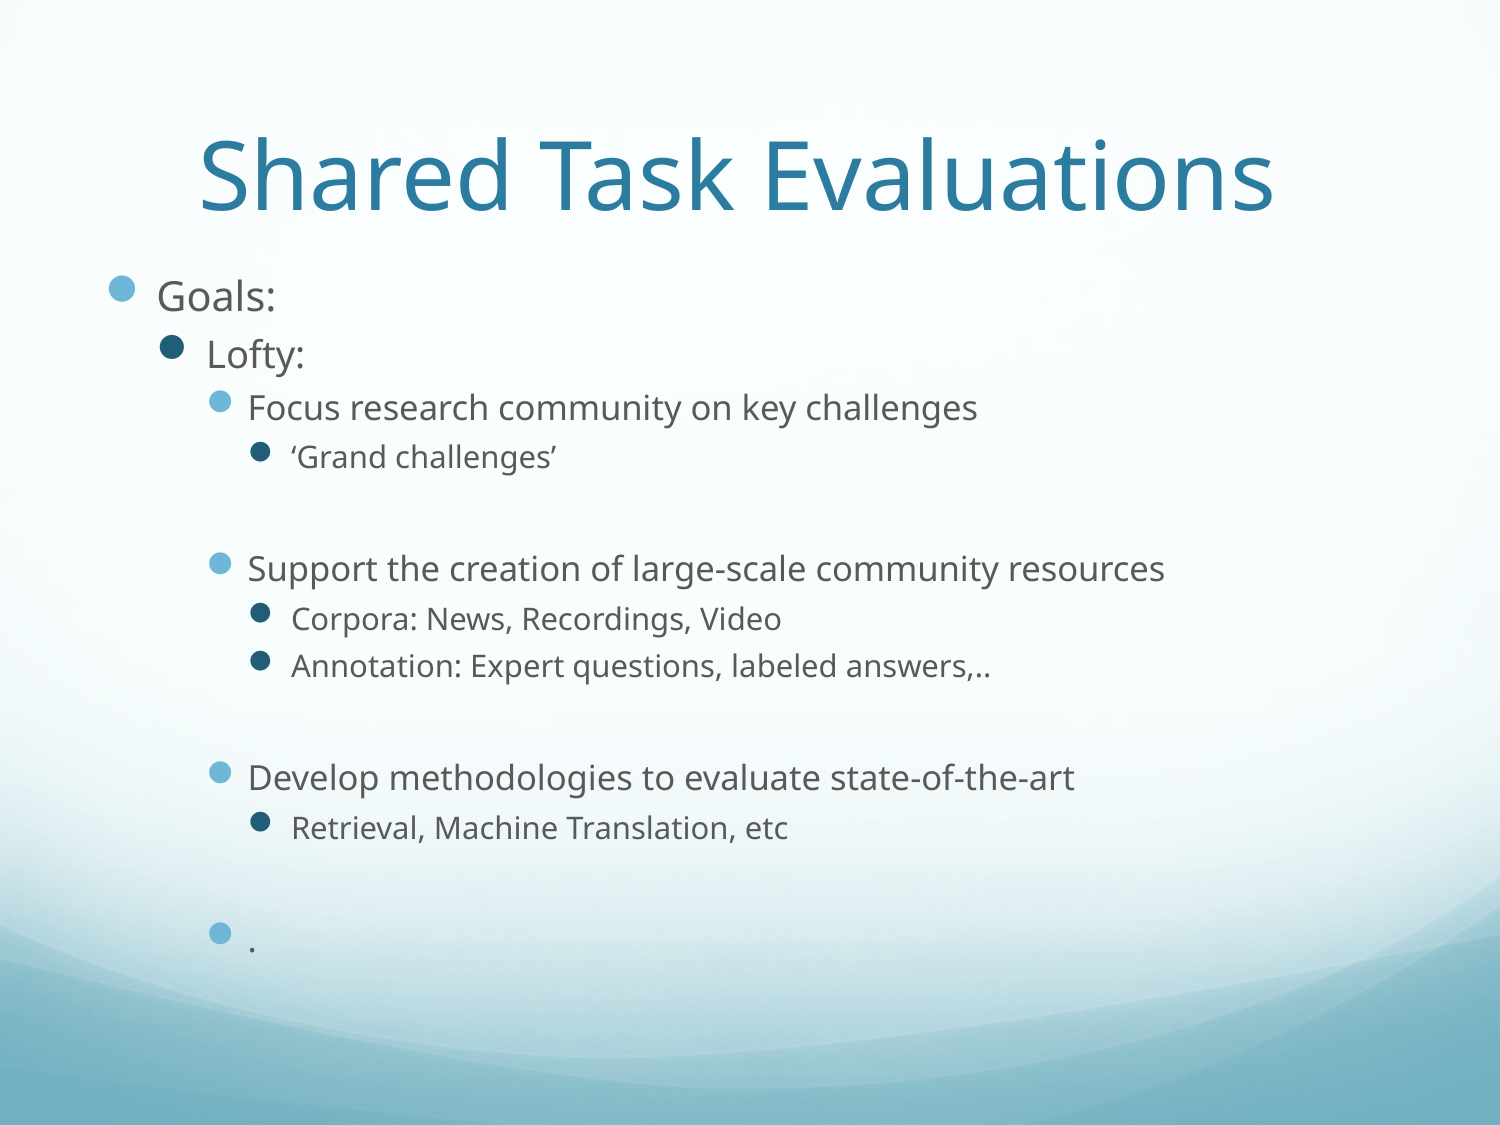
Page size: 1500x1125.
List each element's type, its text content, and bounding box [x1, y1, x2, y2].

title Shared Task Evaluations [90, 17, 1410, 237]
list Goals: Lofty: Focus research community on key challenges ‘Grand challenges’ Support the creation of large-scale community resources Corpora: News, Recordings, Video Annotation: Expert questions, labeled answers,.. Develop methodologies to evaluate state-of-the-art Retrieval, Machine Translation, etc . [90, 262, 1410, 975]
